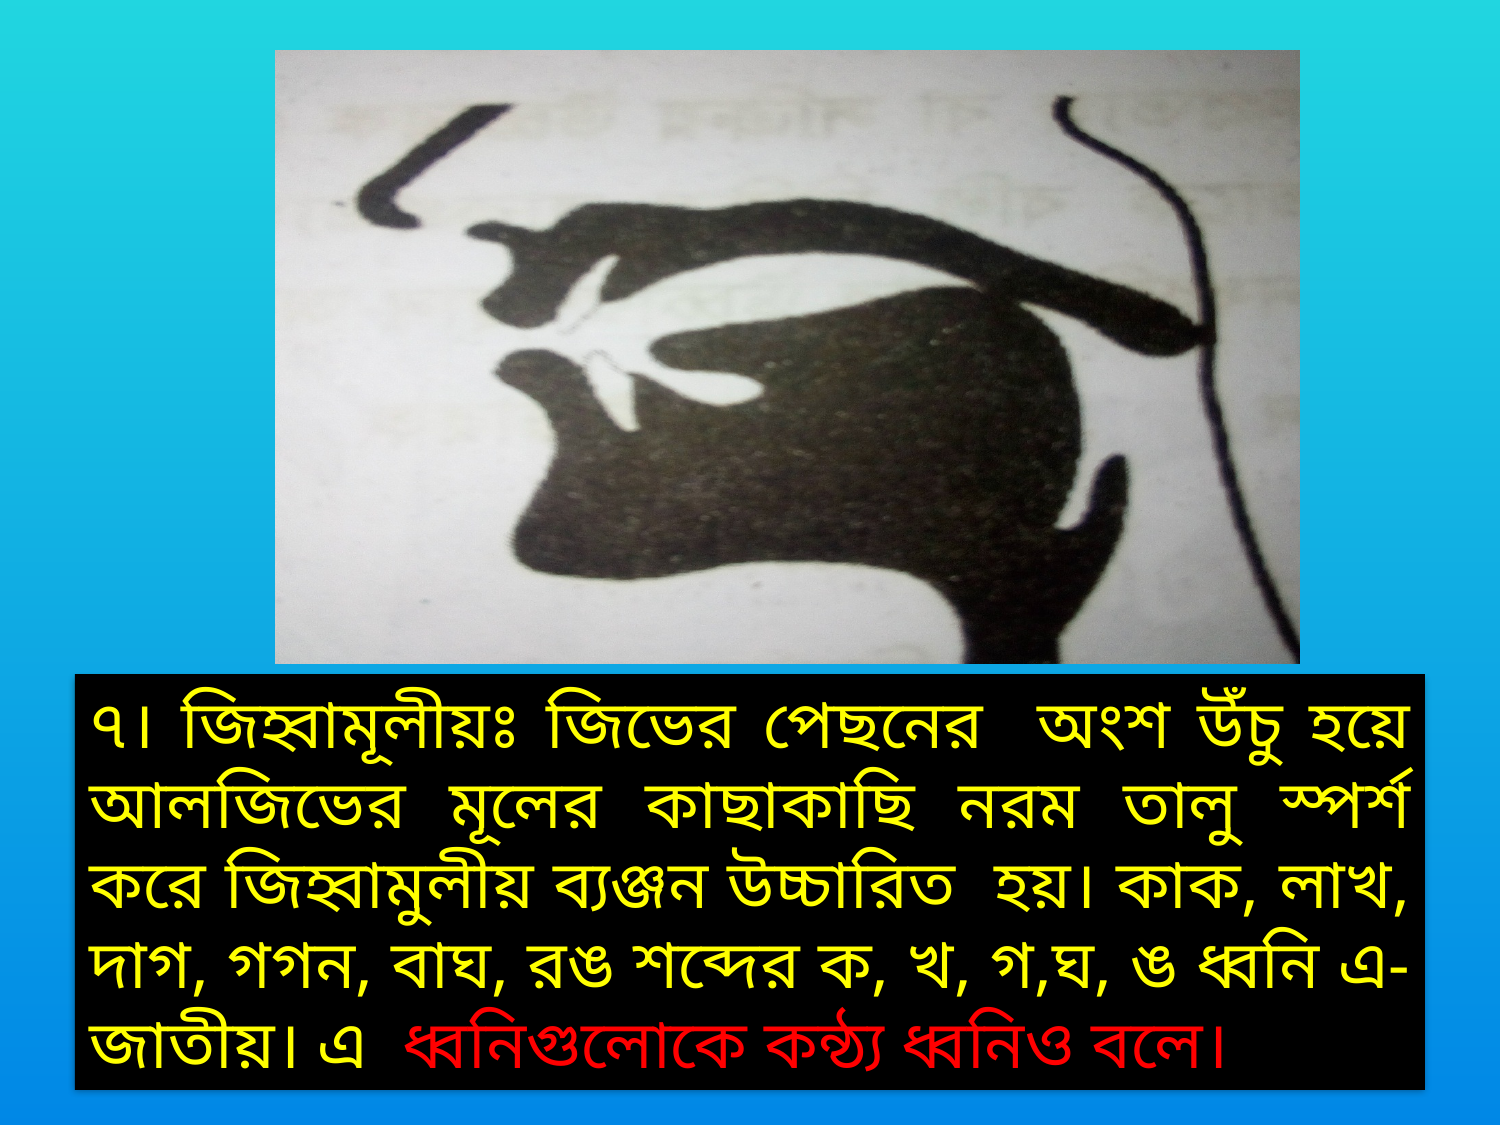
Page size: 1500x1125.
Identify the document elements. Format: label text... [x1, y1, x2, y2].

picture [0, 49, 1500, 663]
text_box ৭। জিহ্বামূলীয়ঃ জিভের পেছনের অংশ উঁচু হয়ে আলজিভের মূলের কাছাকাছি নরম তালু স্পর্শ করে জিহ্বামুলীয় ব্যঞ্জন উচ্চারিত হয়। কাক, লাখ, দাগ, গগন, বাঘ, রঙ শব্দের ক, খ, গ,ঘ, ঙ ধ্বনি এ-জাতীয়। এ ধ্বনিগুলোকে কন্ঠ্য ধ্বনিও বলে। [74, 674, 1425, 1090]
